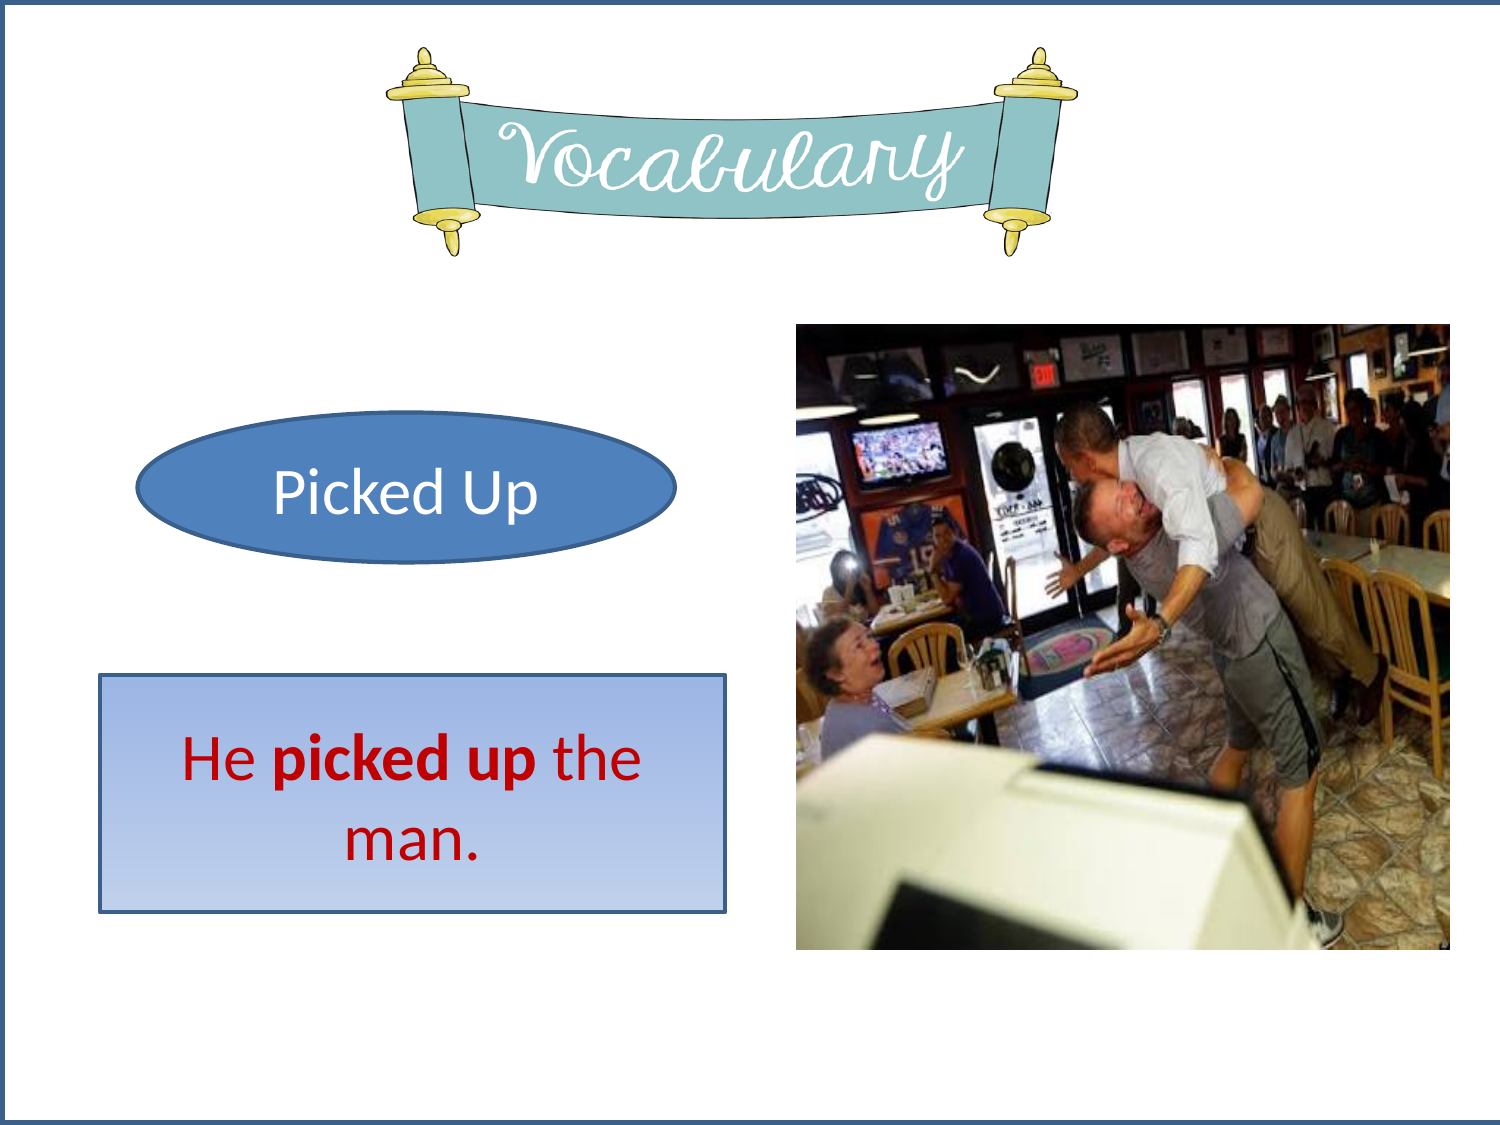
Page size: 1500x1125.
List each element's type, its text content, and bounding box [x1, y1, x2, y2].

text_box Picked Up [135, 410, 678, 565]
picture [374, 37, 1088, 263]
picture [796, 324, 1451, 951]
text_box He picked up the man. [98, 673, 727, 914]
